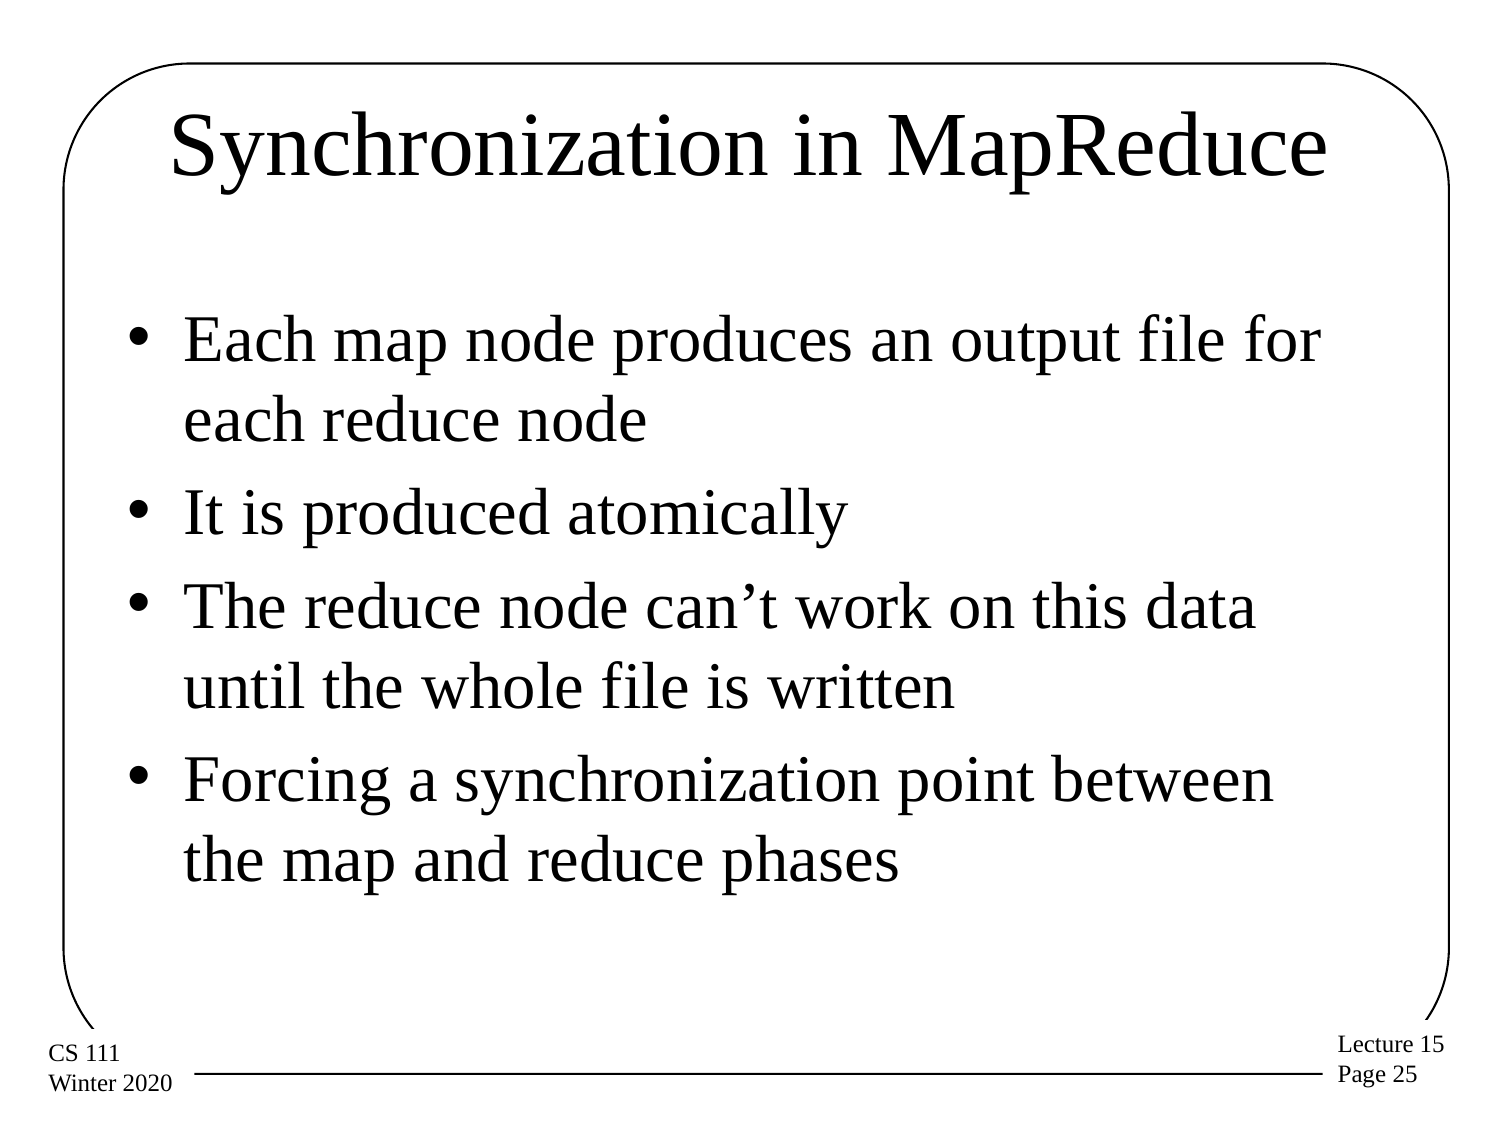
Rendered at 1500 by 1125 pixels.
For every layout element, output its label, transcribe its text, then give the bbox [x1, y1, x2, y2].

title Synchronization in MapReduce [74, 44, 1426, 233]
list Each map node produces an output file for each reduce node It is produced atomically The reduce node can’t work on this data until the whole file is written Forcing a synchronization point between the map and reduce phases [112, 287, 1388, 963]
